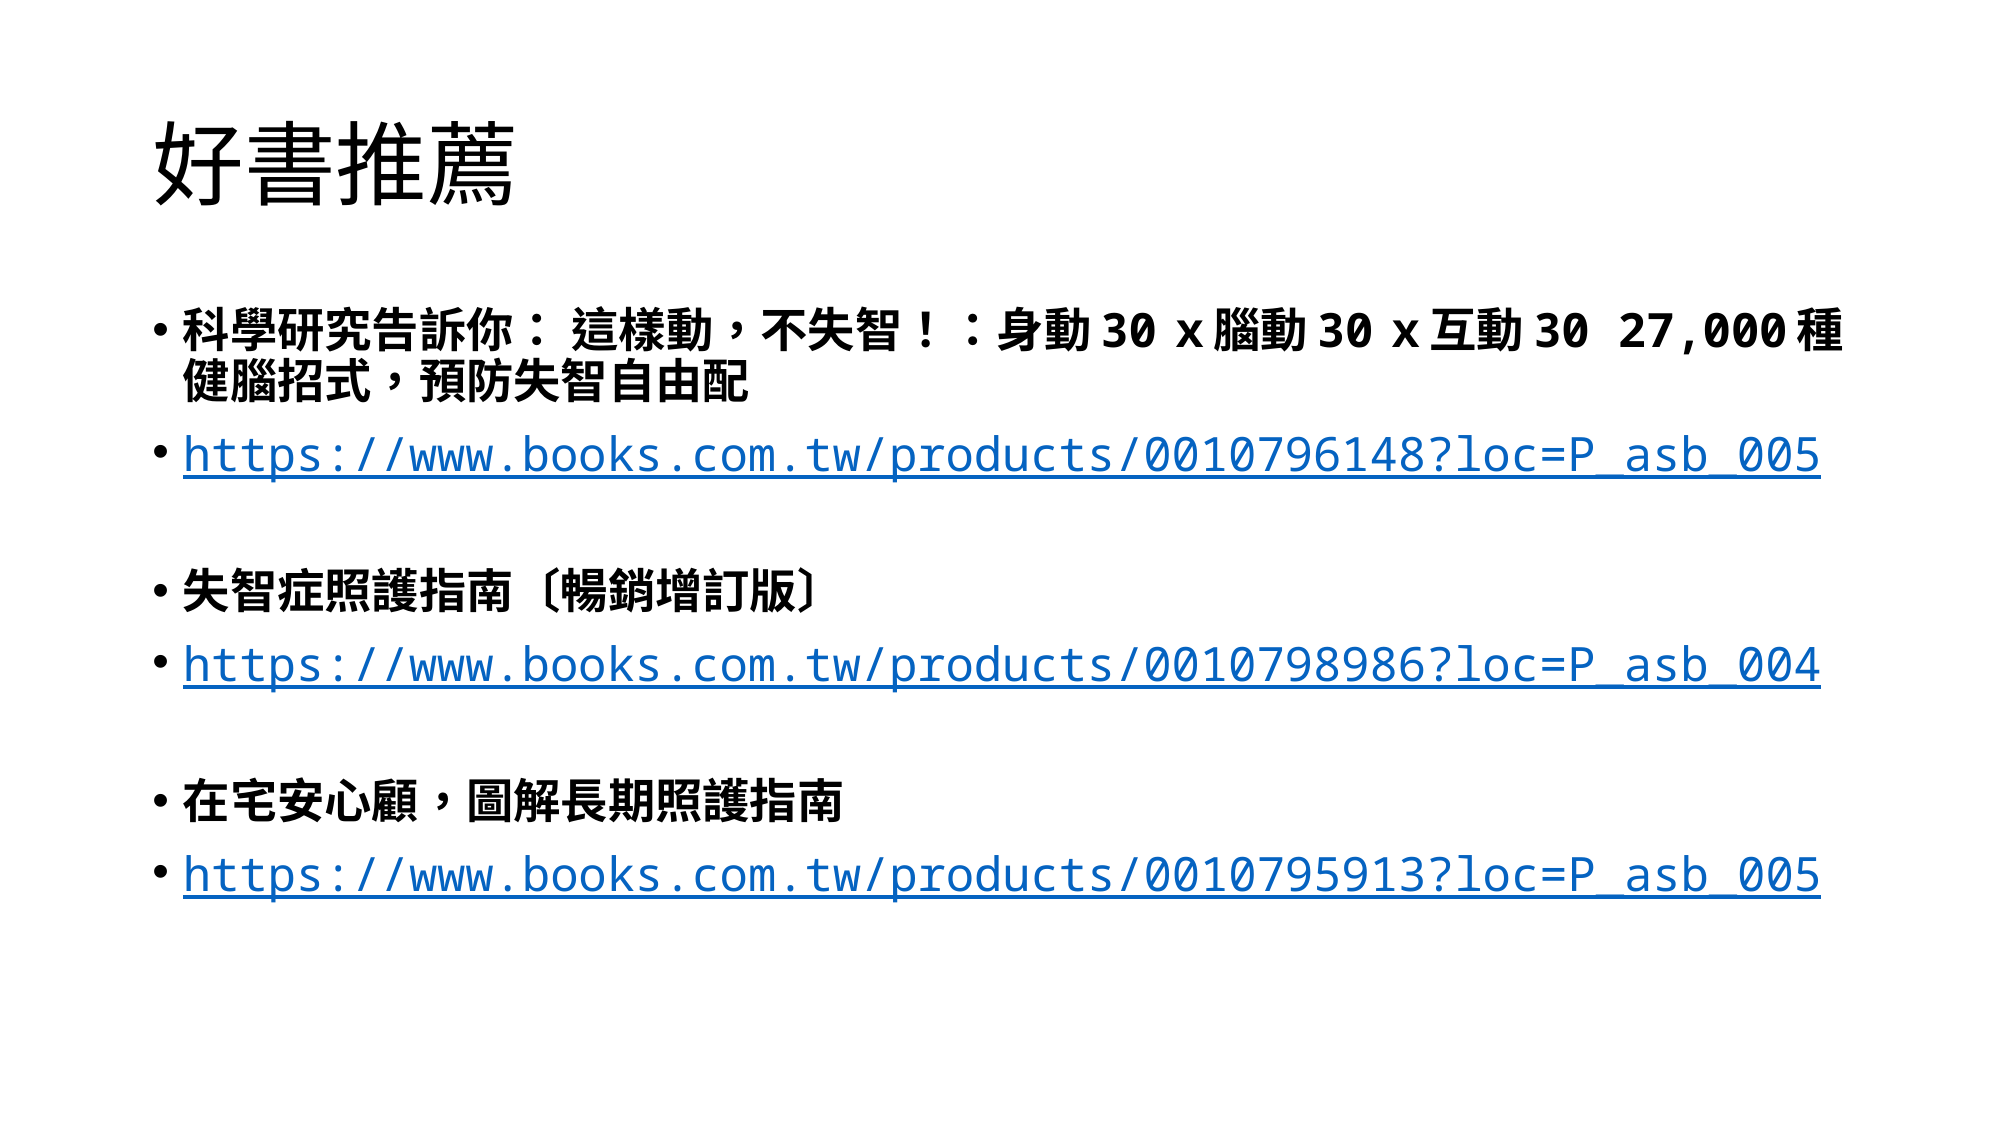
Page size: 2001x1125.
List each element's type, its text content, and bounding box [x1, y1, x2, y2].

list 科學研究告訴你： 這樣動，不失智！：身動30ｘ腦動30ｘ互動30 27,000種健腦招式，預防失智自由配 https://www.books.com.tw/products/0010796148?loc=P_asb_005 失智症照護指南〔暢銷增訂版〕 https://www.books.com.tw/products/0010798986?loc=P_asb_004 在宅安心顧，圖解長期照護指南 https://www.books.com.tw/products/0010795913?loc=P_asb_005 [137, 299, 1863, 1014]
title 好書推薦 [137, 59, 1863, 278]
